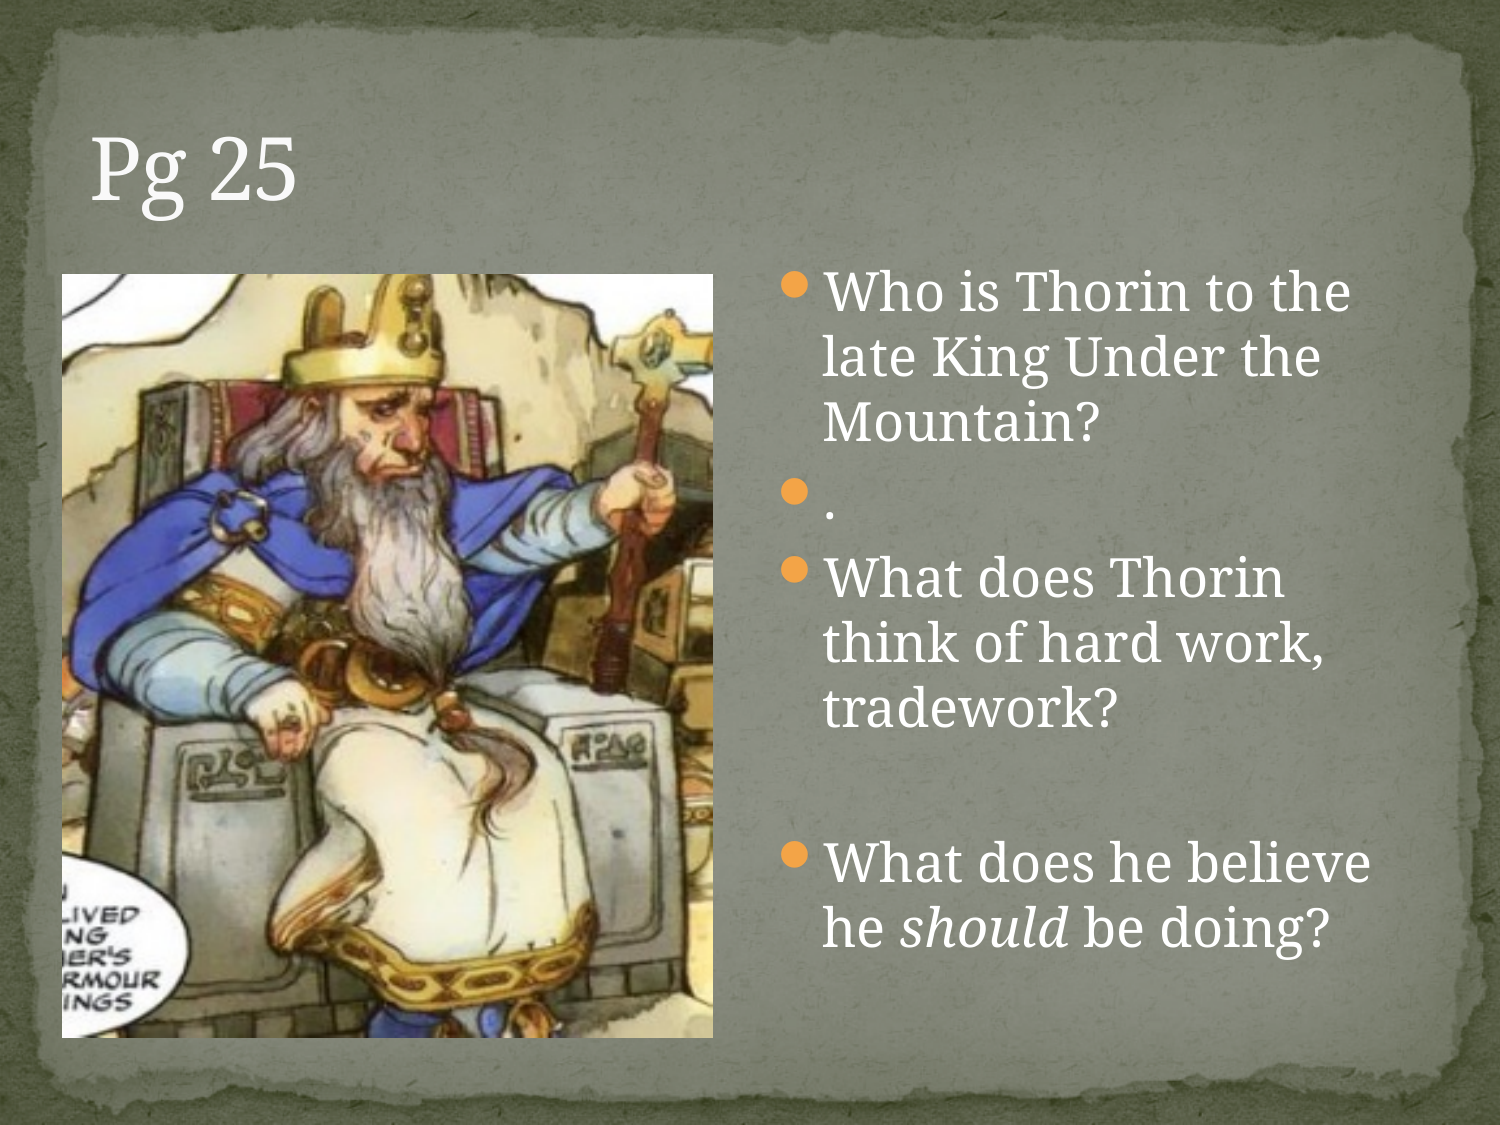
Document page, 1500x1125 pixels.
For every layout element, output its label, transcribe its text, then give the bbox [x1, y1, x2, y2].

title Pg 25 [74, 24, 1425, 225]
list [65, 277, 711, 1035]
list Who is Thorin to the late King Under the Mountain? . What does Thorin think of hard work, tradework? What does he believe he should be doing? [762, 249, 1429, 1000]
